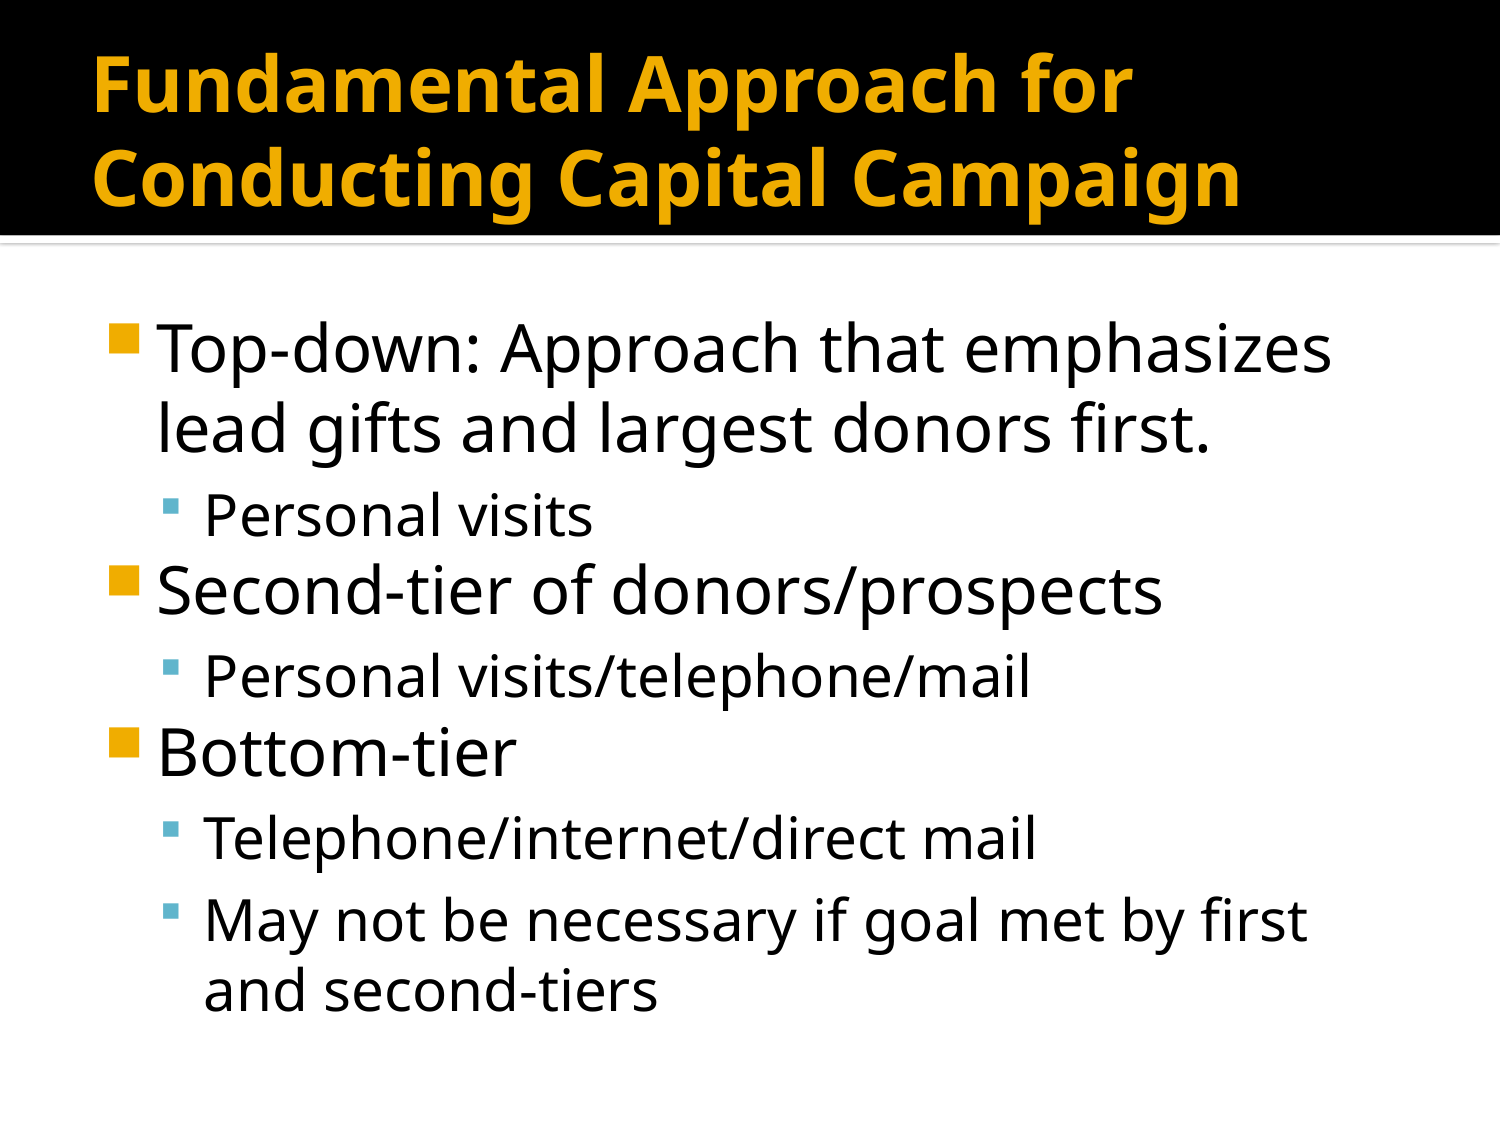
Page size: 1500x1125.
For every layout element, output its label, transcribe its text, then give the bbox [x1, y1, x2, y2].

title Fundamental Approach for Conducting Capital Campaign [75, 25, 1425, 231]
list Top-down: Approach that emphasizes lead gifts and largest donors first. Personal visits Second-tier of donors/prospects Personal visits/telephone/mail Bottom-tier Telephone/internet/direct mail May not be necessary if goal met by first and second-tiers [75, 291, 1425, 1050]
